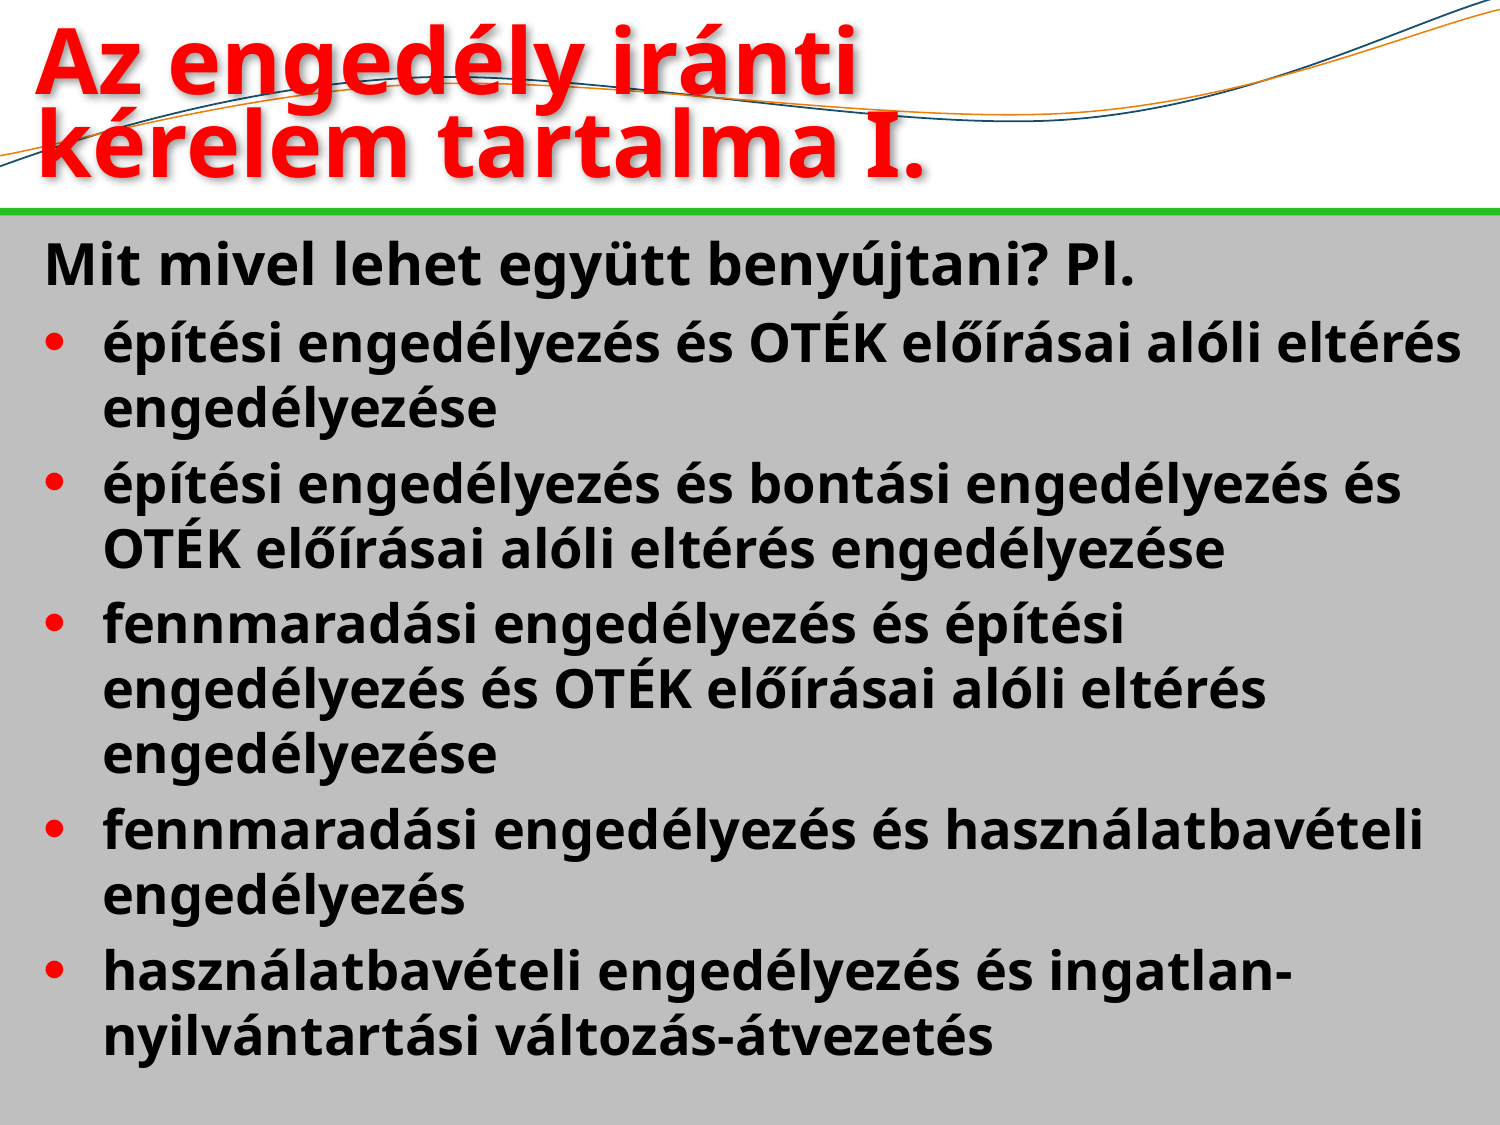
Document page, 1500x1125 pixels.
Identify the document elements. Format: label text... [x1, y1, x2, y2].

text_box Az engedély iránti kérelem tartalma I. [0, 0, 1500, 207]
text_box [0, 207, 1500, 1125]
